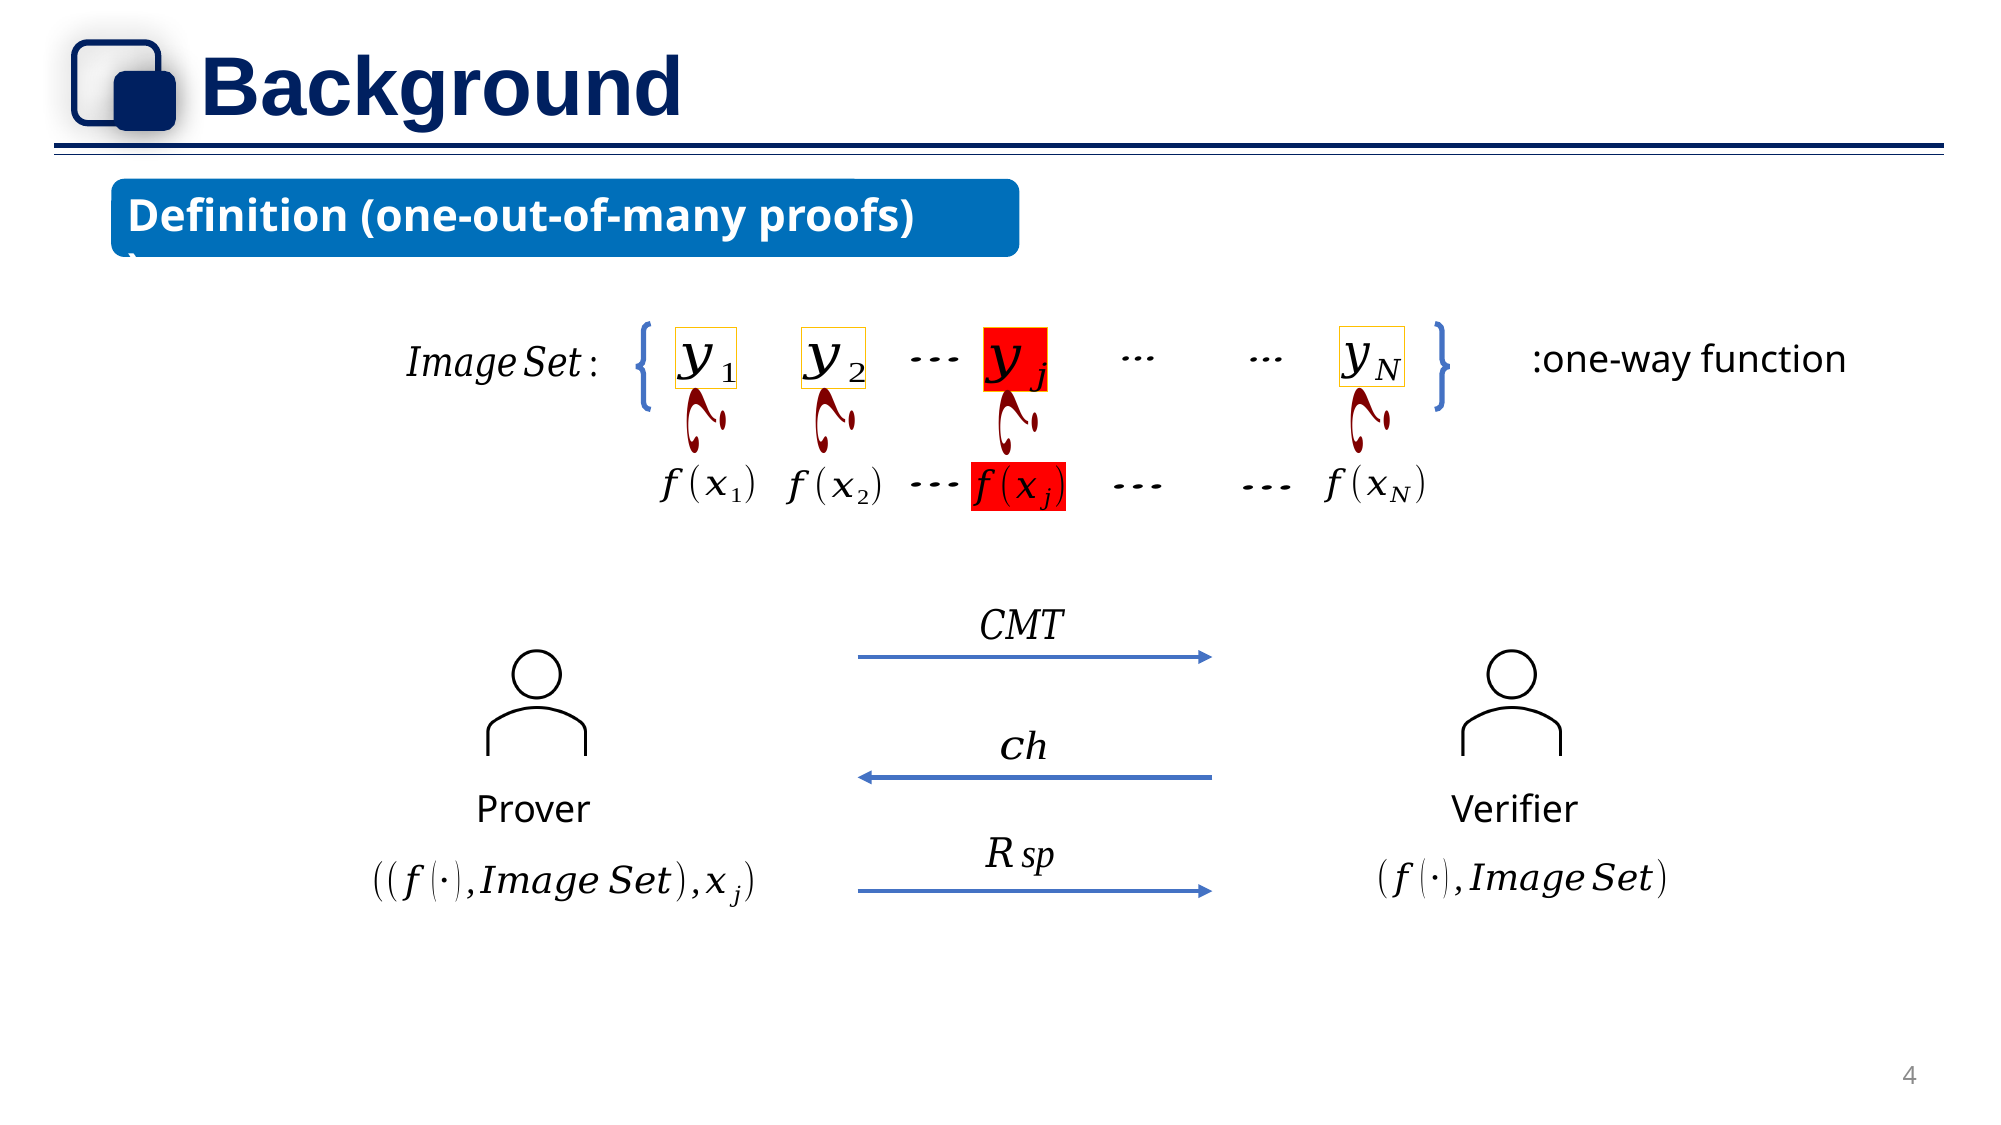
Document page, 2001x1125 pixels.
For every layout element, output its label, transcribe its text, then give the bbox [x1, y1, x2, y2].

picture [461, 627, 612, 778]
slide_number 4 [1481, 1046, 1932, 1107]
picture [1436, 627, 1587, 778]
text_box [118, 177, 1021, 258]
text_box Verifier [1436, 777, 1609, 837]
title Background [185, 28, 1910, 149]
text_box Definition (one-out-of-many proofs) ) [112, 179, 1007, 302]
text_box [636, 323, 1450, 410]
text_box Prover [461, 777, 634, 837]
